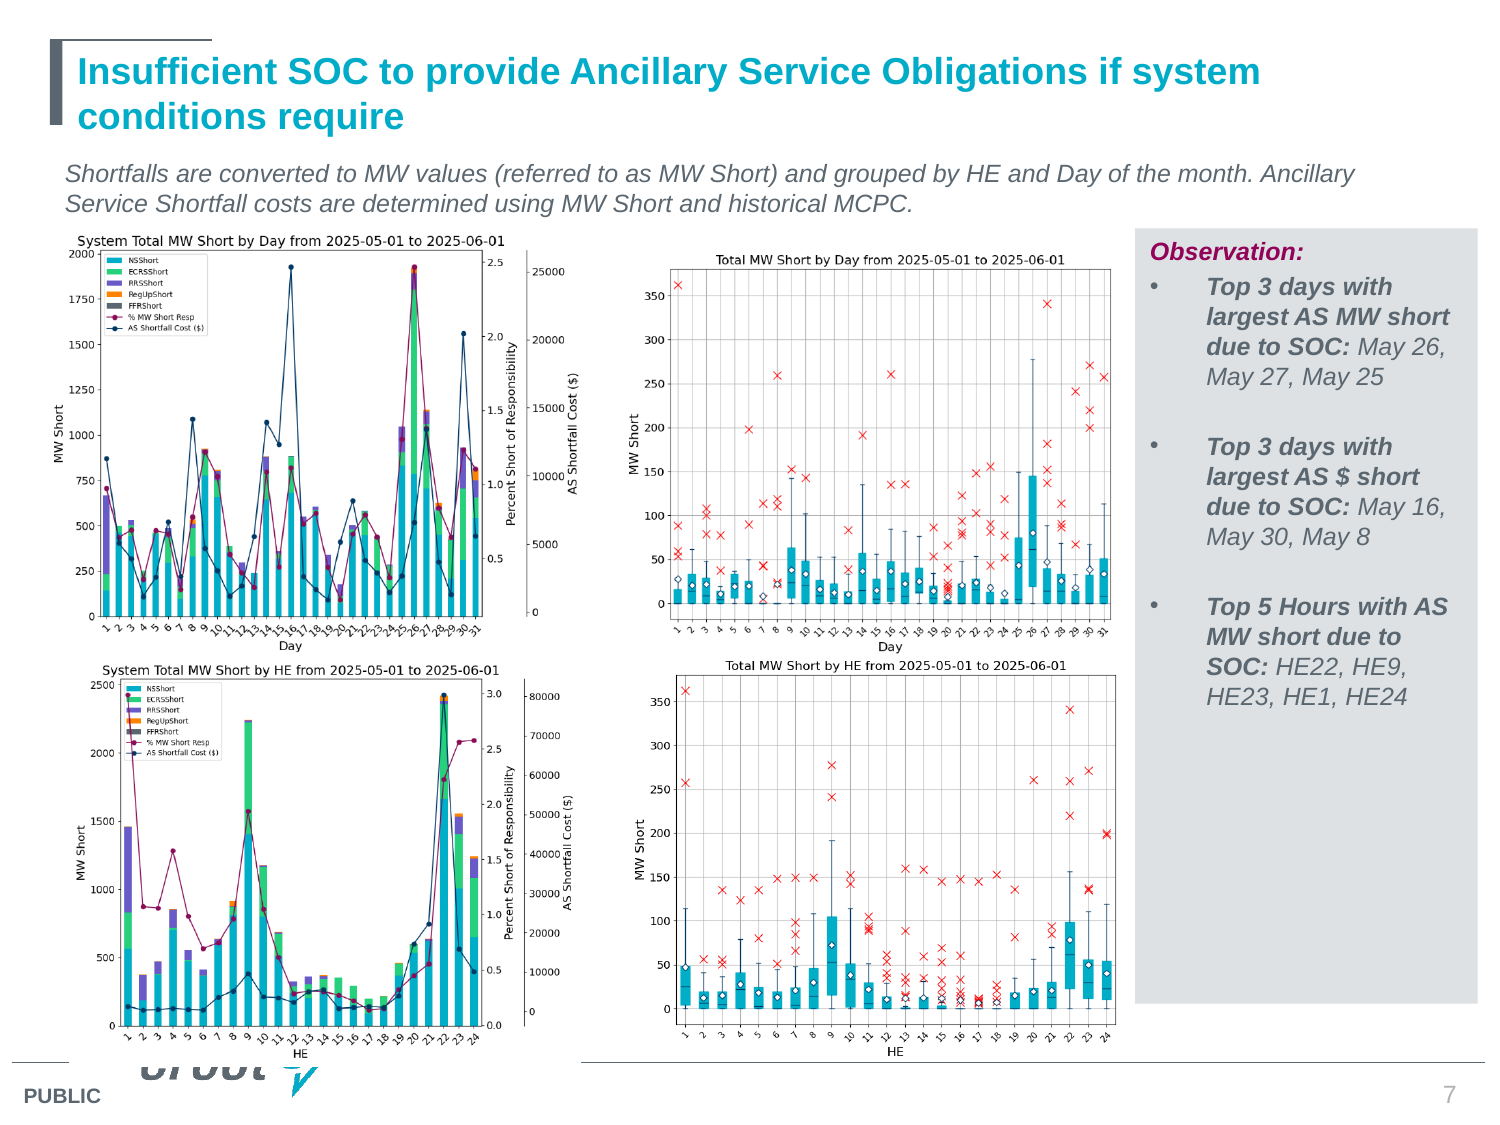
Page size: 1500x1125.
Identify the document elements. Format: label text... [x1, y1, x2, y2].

list Shortfalls are converted to MW values (referred to as MW Short) and grouped by HE and Day of the month. Ancillary Service Shortfall costs are determined using MW Short and historical MCPC. [50, 149, 1450, 972]
text_box Observation: Top 3 days with largest AS MW short due to SOC: May 26, May 27, May 25 Top 3 days with largest AS $ short due to SOC: May 16, May 30, May 8 Top 5 Hours with AS MW short due to SOC: HE22, HE9, HE23, HE1, HE24 [1141, 228, 1478, 1004]
picture [606, 214, 1140, 1062]
slide_number 7 [1412, 1076, 1488, 1112]
picture [46, 227, 588, 1100]
title Insufficient SOC to provide Ancillary Service Obligations if system conditions require [62, 39, 1450, 149]
